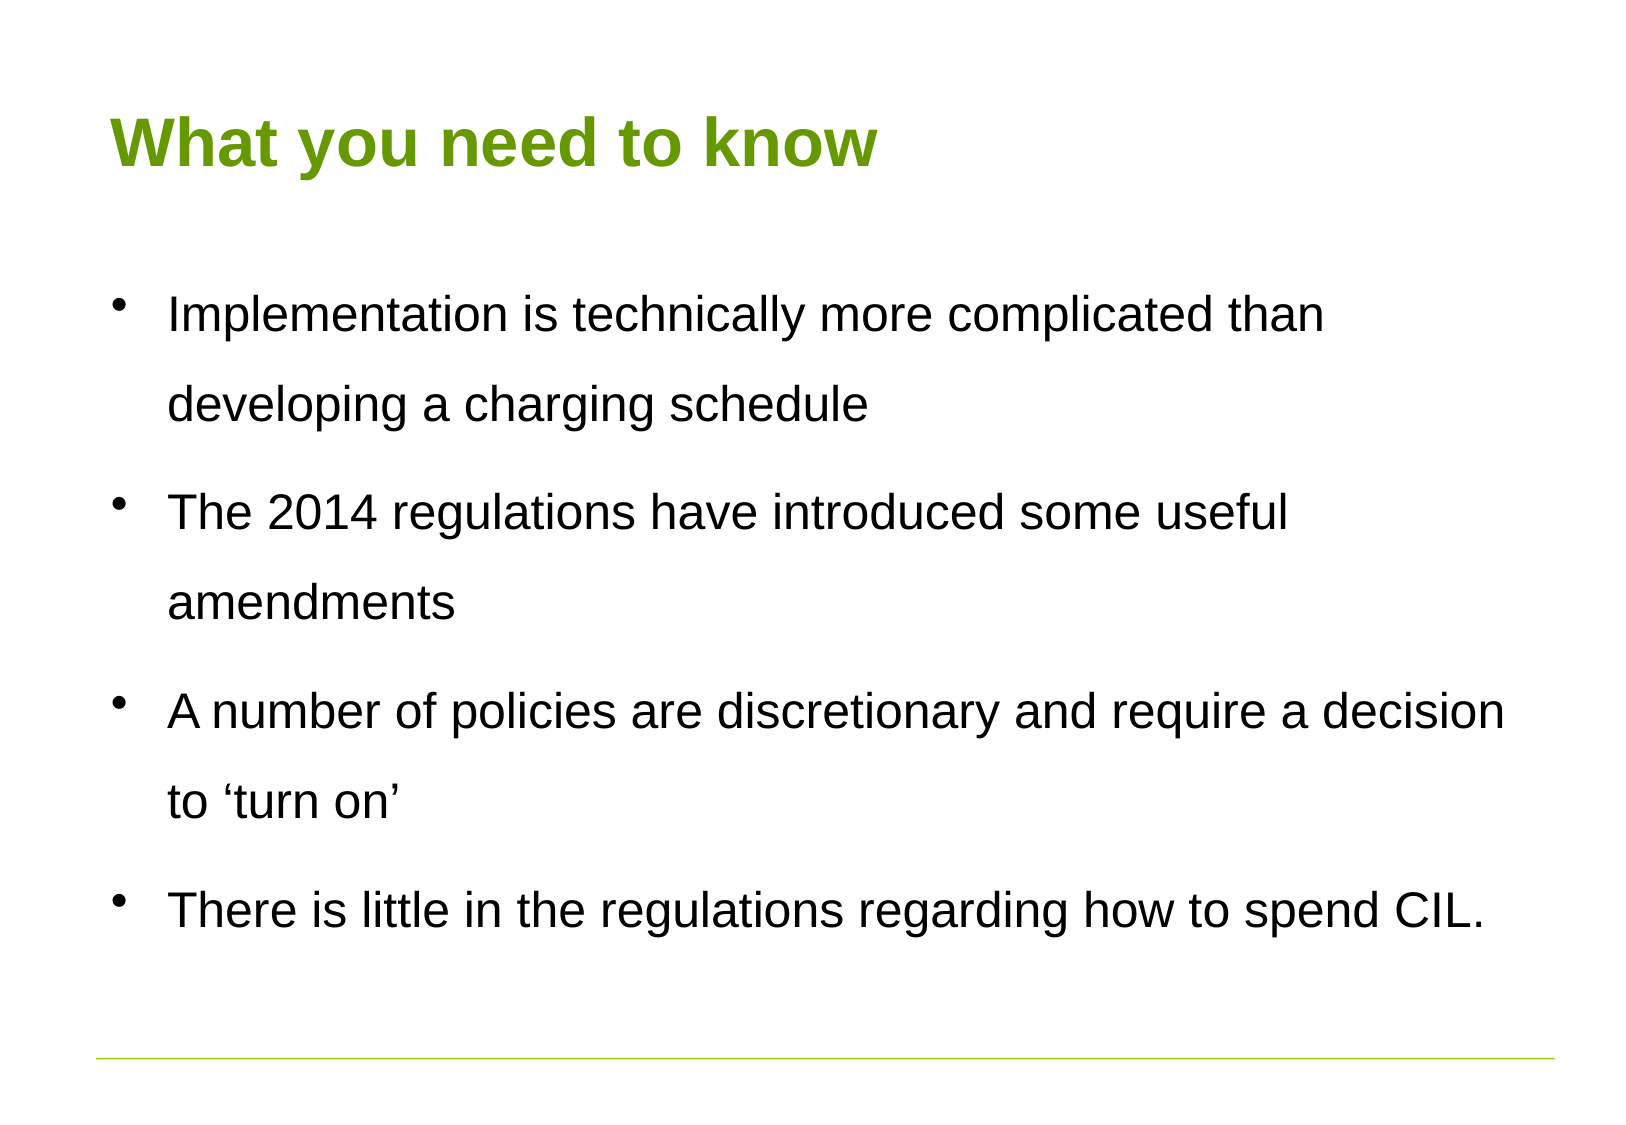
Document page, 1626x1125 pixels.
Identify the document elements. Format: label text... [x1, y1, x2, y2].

title What you need to know [95, 45, 1559, 233]
list Implementation is technically more complicated than developing a charging schedule The 2014 regulations have introduced some useful amendments A number of policies are discretionary and require a decision to ‘turn on’ There is little in the regulations regarding how to spend CIL. [95, 243, 1559, 986]
